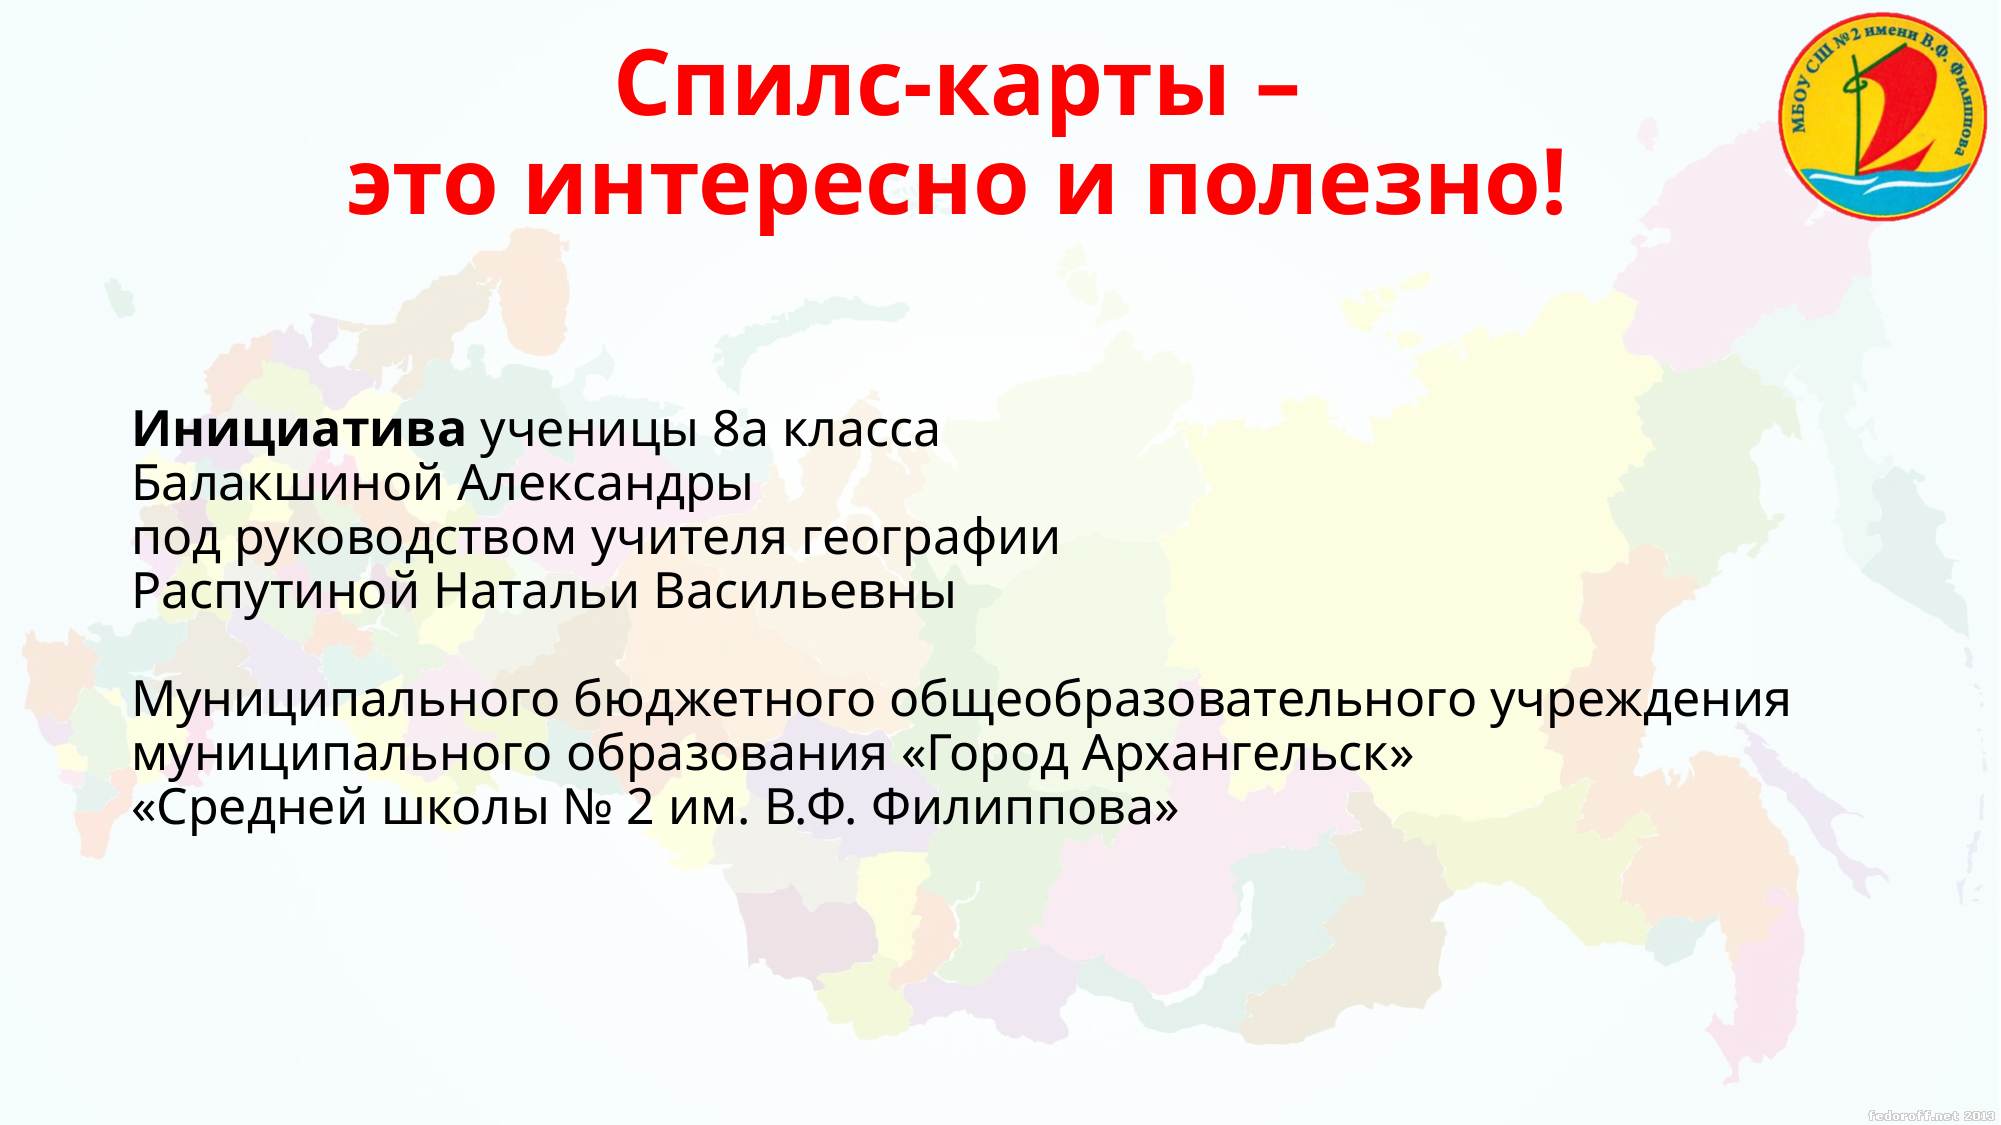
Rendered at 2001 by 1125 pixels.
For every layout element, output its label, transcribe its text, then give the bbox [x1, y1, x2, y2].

text_box Спилс-карты – это интересно и полезно! [95, 26, 1821, 244]
title Инициатива ученицы 8а класса Балакшиной Александры под руководством учителя географии Распутиной Натальи Васильевны Муниципального бюджетного общеобразовательного учреждения муниципального образования «Город Архангельск» «Средней школы № 2 им. В.Ф. Филиппова» [116, 258, 2000, 981]
picture [1766, 0, 2000, 233]
